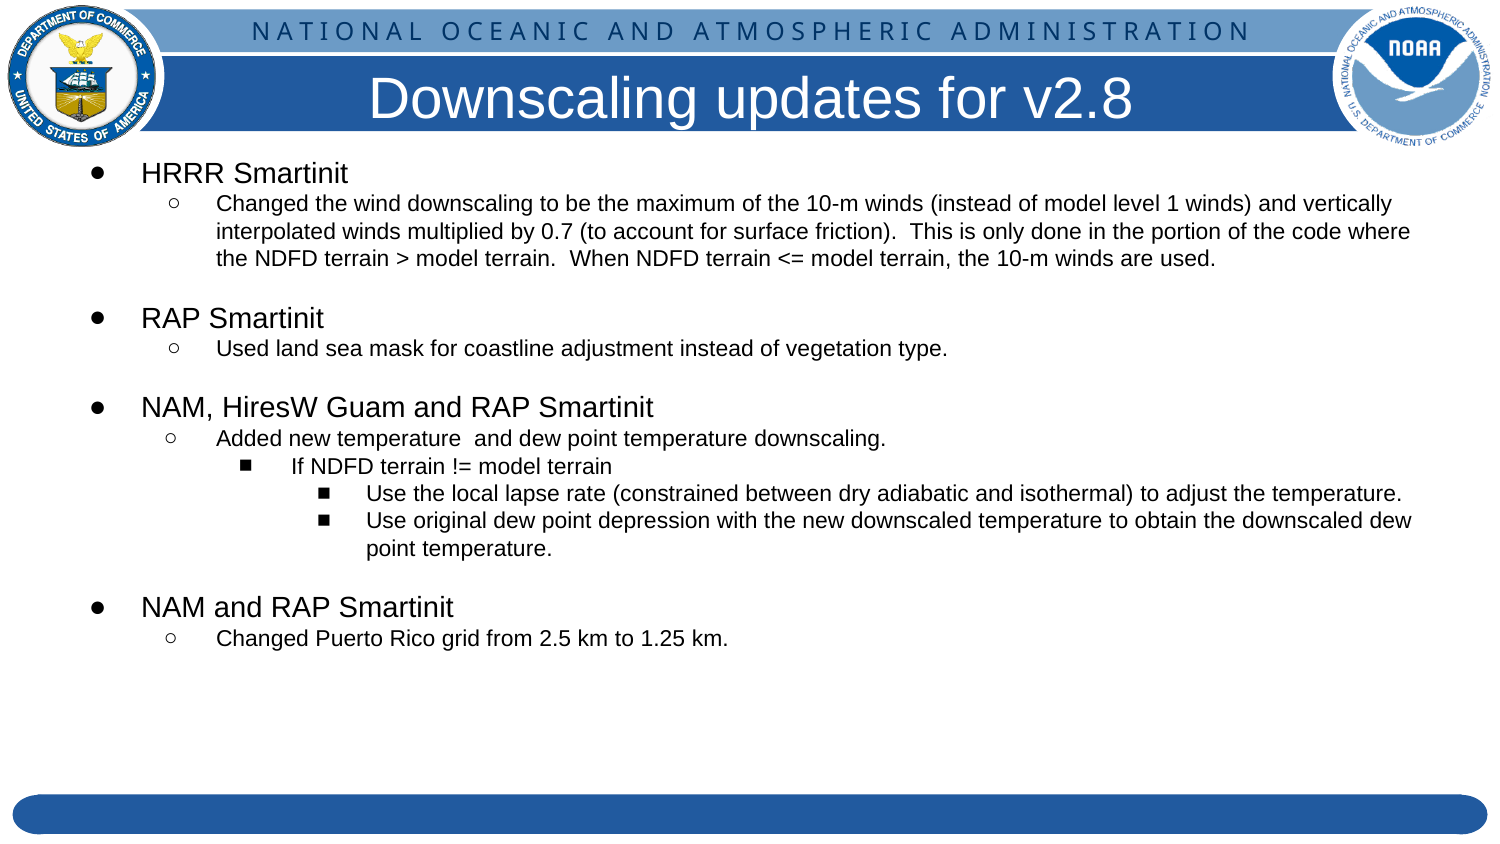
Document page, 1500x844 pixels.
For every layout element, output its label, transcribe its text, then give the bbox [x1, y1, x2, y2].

picture [1337, 3, 1494, 149]
title Downscaling updates for v2.8 [225, 62, 1278, 127]
picture [7, 5, 156, 147]
list HRRR Smartinit Changed the wind downscaling to be the maximum of the 10-m winds (instead of model level 1 winds) and vertically interpolated winds multiplied by 0.7 (to account for surface friction). This is only done in the portion of the code where the NDFD terrain > model terrain. When NDFD terrain <= model terrain, the 10-m winds are used. RAP Smartinit Used land sea mask for coastline adjustment instead of vegetation type. NAM, HiresW Guam and RAP Smartinit Added new temperature and dew point temperature downscaling. If NDFD terrain != model terrain Use the local lapse rate (constrained between dry adiabatic and isothermal) to adjust the temperature. Use original dew point depression with the new downscaled temperature to obtain the downscaled dew point temperature. NAM and RAP Smartinit Changed Puerto Rico grid from 2.5 km to 1.25 km. [51, 139, 1449, 789]
